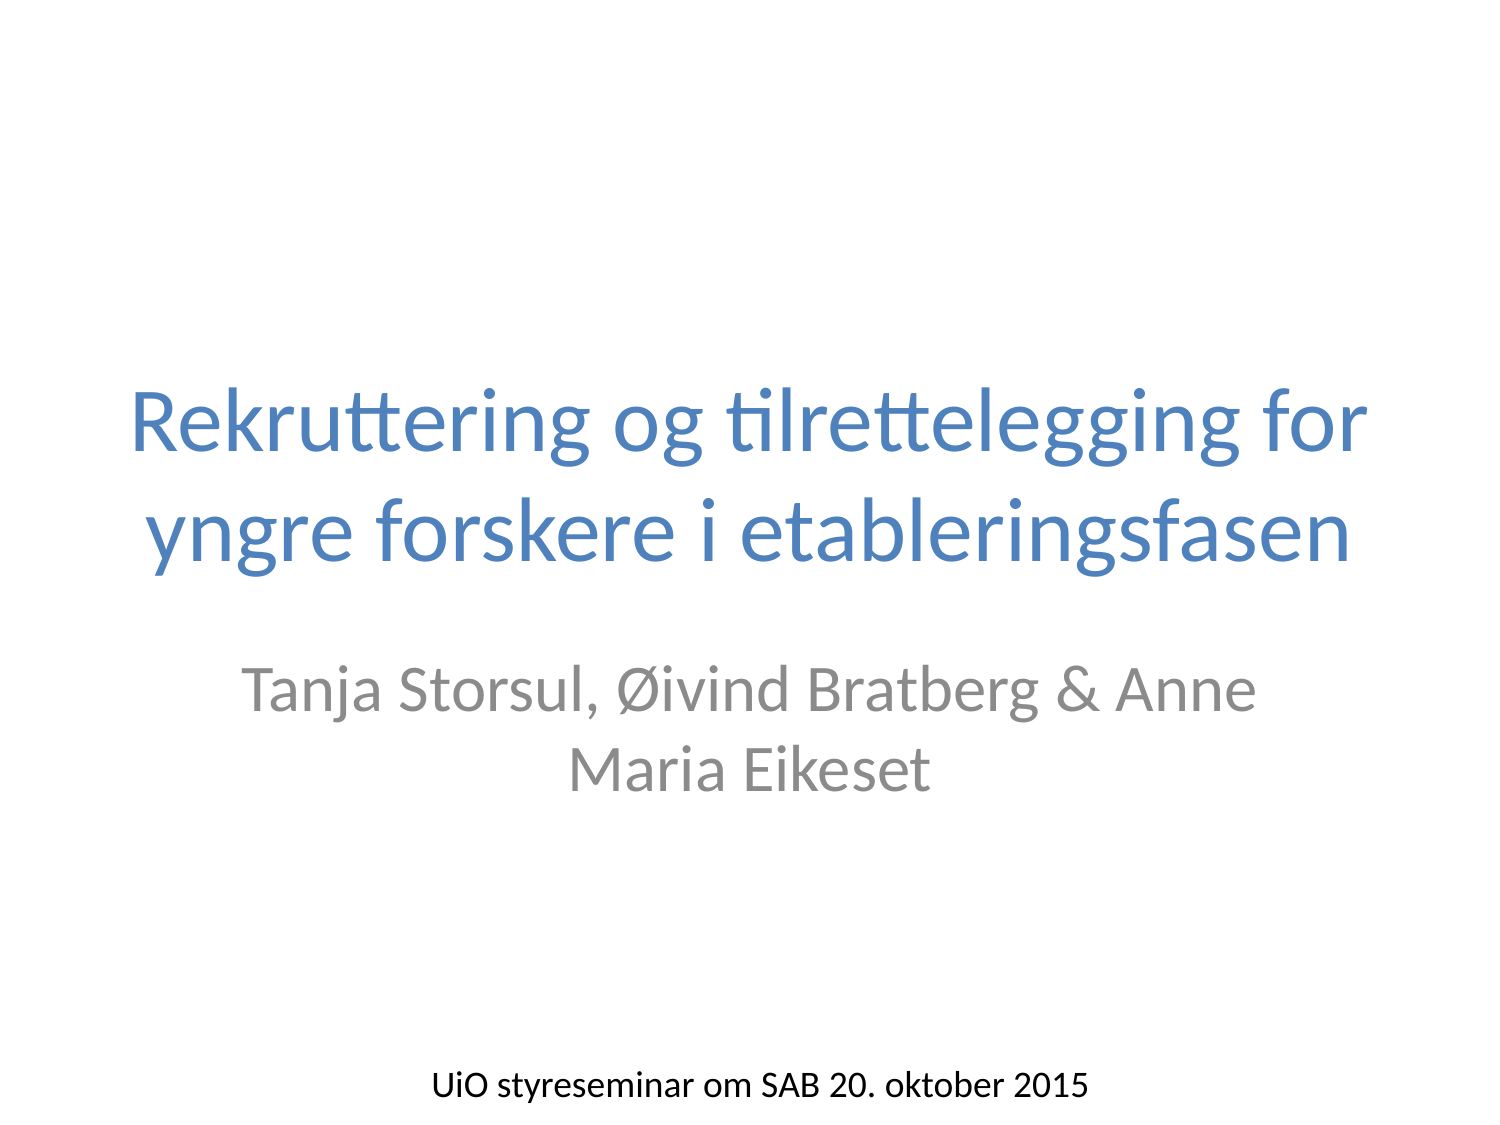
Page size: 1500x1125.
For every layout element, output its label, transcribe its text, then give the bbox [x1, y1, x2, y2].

title Rekruttering og tilrettelegging for yngre forskere i etableringsfasen [112, 349, 1388, 591]
text_box UiO styreseminar om SAB 20. oktober 2015 [392, 1052, 1138, 1113]
subtitle Tanja Storsul, Øivind Bratberg & Anne Maria Eikeset [225, 637, 1275, 848]
